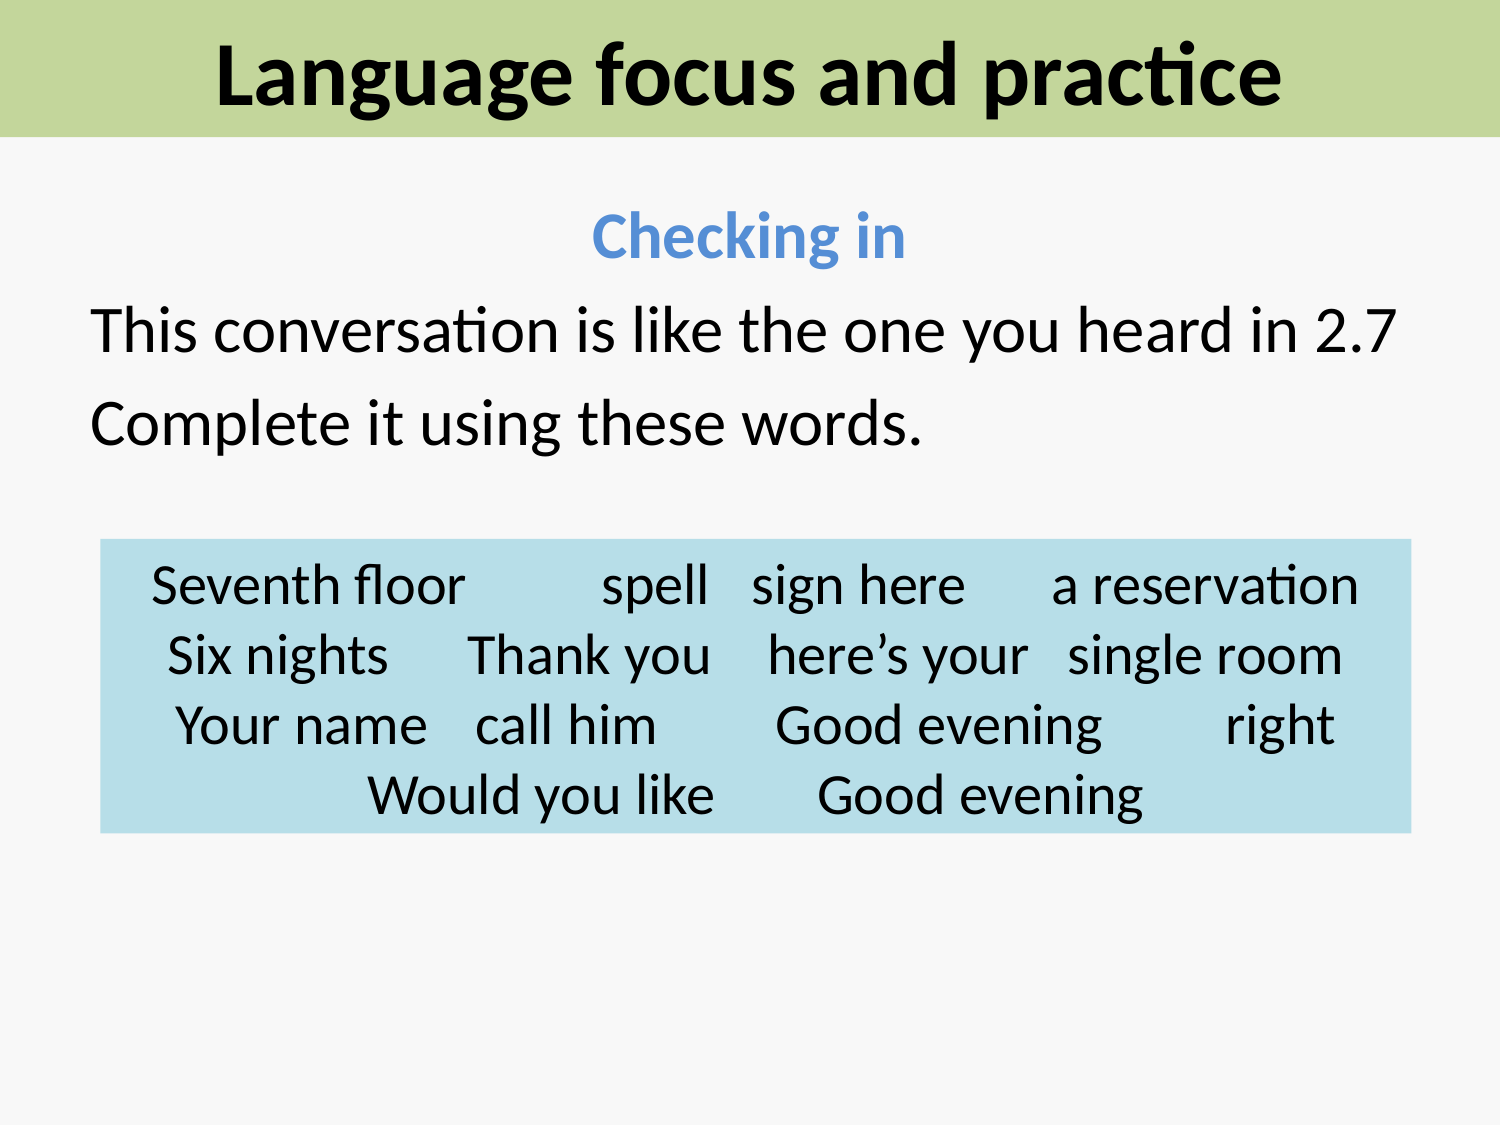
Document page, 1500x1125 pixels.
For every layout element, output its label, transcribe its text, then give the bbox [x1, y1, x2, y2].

title Language focus and practice [0, 0, 1500, 138]
list Checking in This conversation is like the one you heard in 2.7 Complete it using these words. [75, 184, 1425, 468]
text_box Seventh floor spell sign here a reservation Six nights Thank you here’s your single room Your name call him Good evening right Would you like Good evening [100, 538, 1412, 834]
